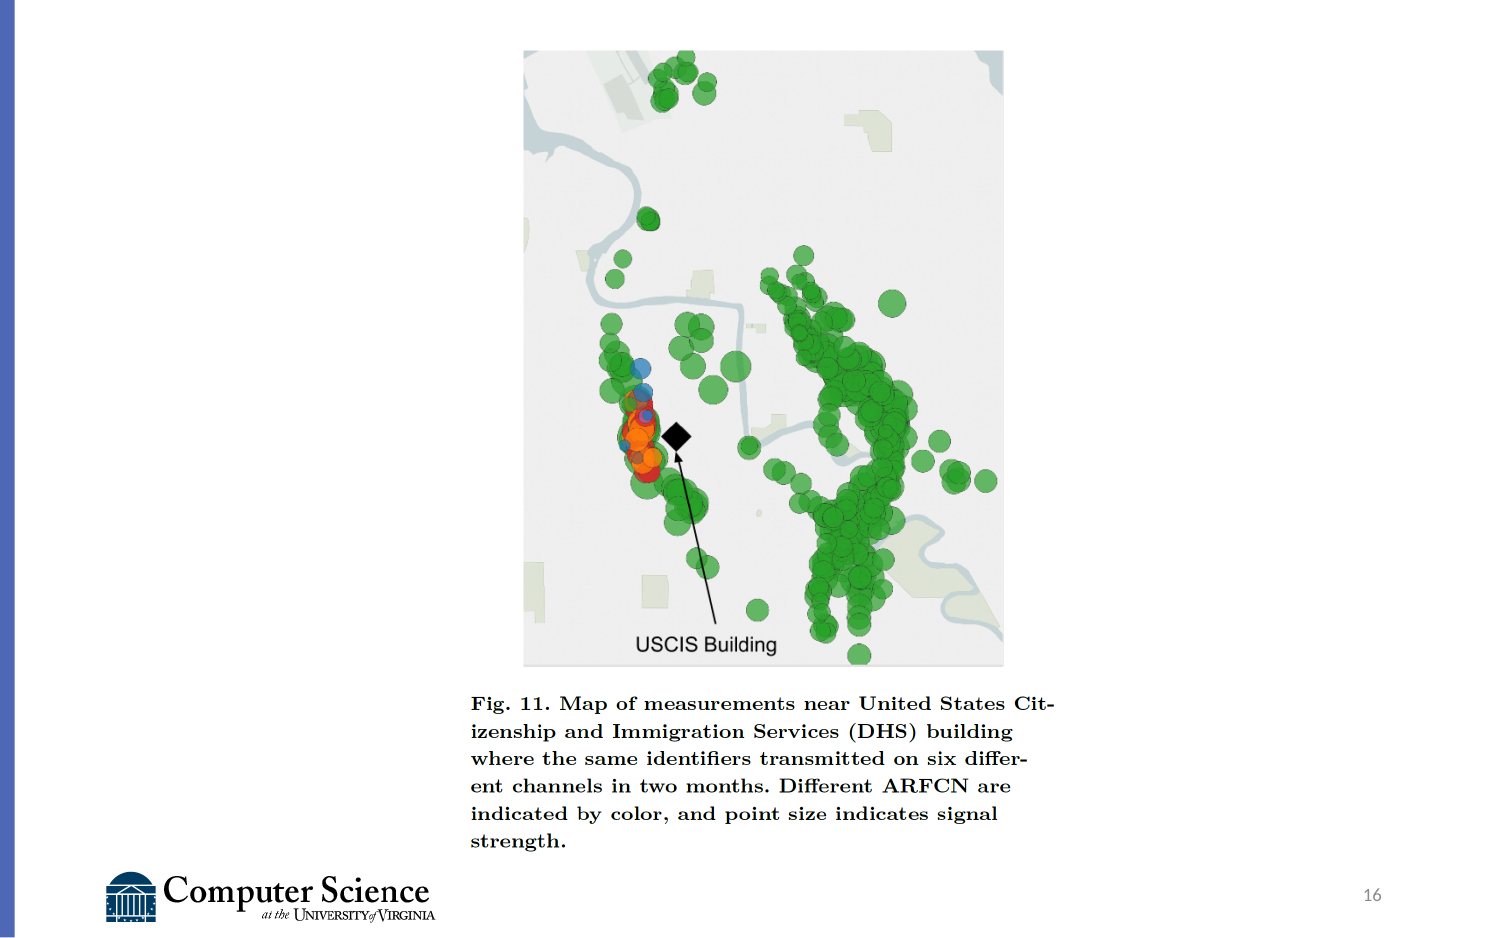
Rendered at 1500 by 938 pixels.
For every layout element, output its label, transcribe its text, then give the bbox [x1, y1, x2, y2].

picture [103, 870, 441, 923]
picture [459, 35, 1060, 857]
slide_number 16 [1059, 868, 1397, 919]
